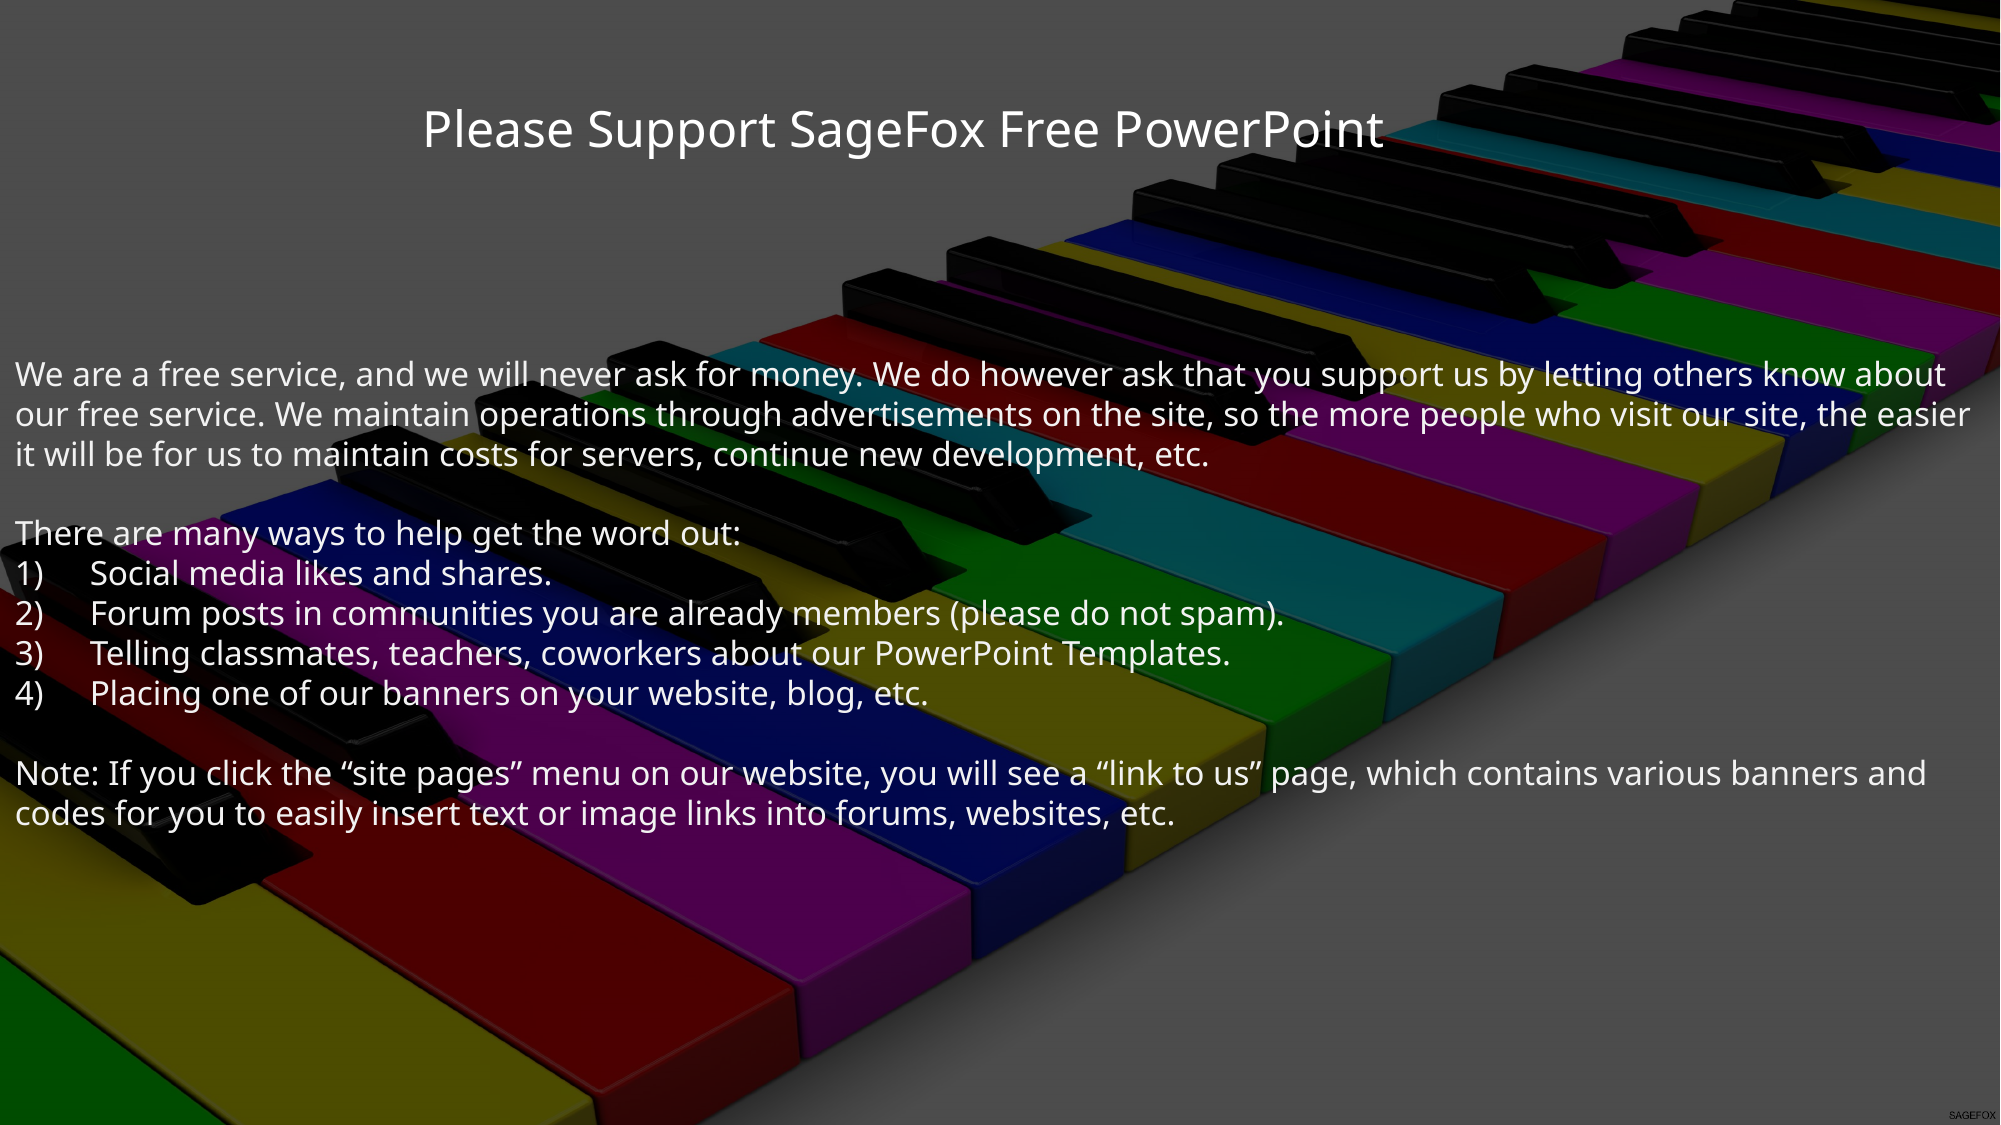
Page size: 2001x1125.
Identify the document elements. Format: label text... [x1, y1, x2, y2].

text_box We are a free service, and we will never ask for money. We do however ask that you support us by letting others know about our free service. We maintain operations through advertisements on the site, so the more people who visit our site, the easier it will be for us to maintain costs for servers, continue new development, etc. There are many ways to help get the word out: Social media likes and shares. Forum posts in communities you are already members (please do not spam). Telling classmates, teachers, coworkers about our PowerPoint Templates. Placing one of our banners on your website, blog, etc. Note: If you click the “site pages” menu on our website, you will see a “link to us” page, which contains various banners and codes for you to easily insert text or image links into forums, websites, etc. [0, 0, 2000, 1125]
title Please Support SageFox Free PowerPoint [363, 72, 1444, 190]
